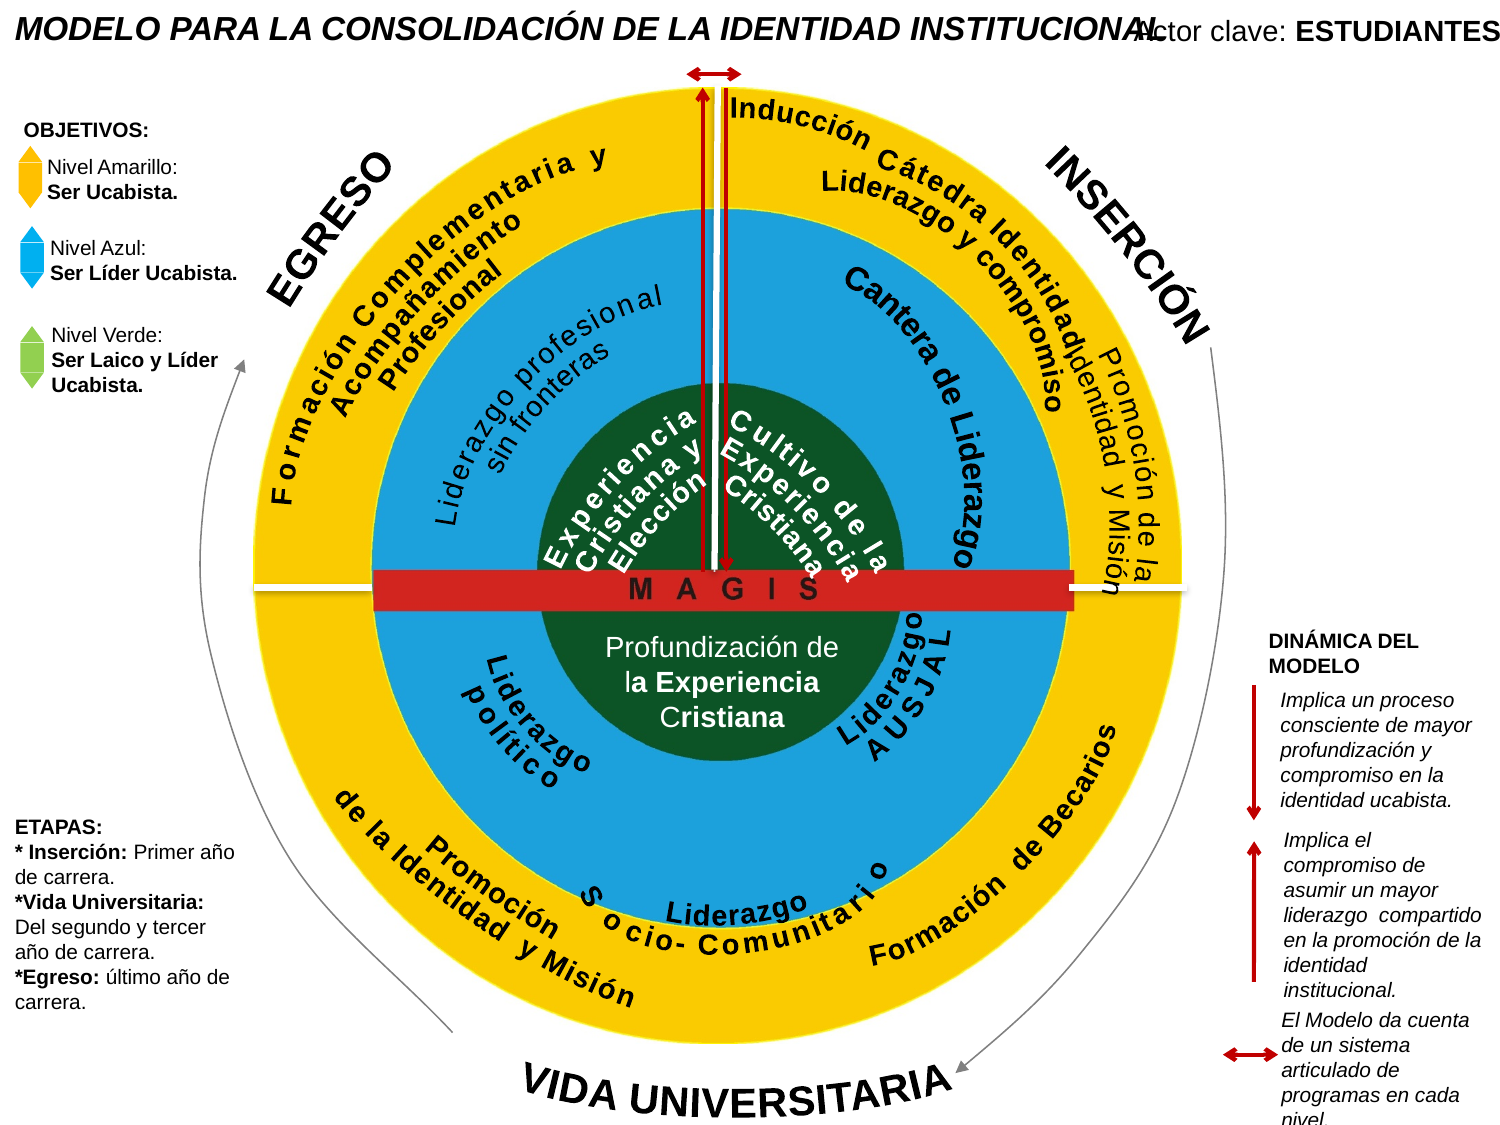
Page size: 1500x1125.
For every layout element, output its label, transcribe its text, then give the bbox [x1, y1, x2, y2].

text_box Implica el compromiso de asumir un mayor liderazgo compartido en la promoción de la identidad institucional. [1268, 819, 1500, 998]
text_box El Modelo da cuenta de un sistema articulado de programas en cada nivel. [1266, 998, 1500, 1125]
text_box OBJETIVOS: [8, 109, 248, 150]
text_box Nivel Amarillo: Ser Ucabista. [46, 150, 248, 211]
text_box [714, 85, 719, 570]
text_box Implica un proceso consciente de mayor profundización y compromiso en la identidad ucabista. [1265, 679, 1500, 820]
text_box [19, 325, 45, 389]
text_box Nivel Azul: Ser Líder Ucabista. [46, 227, 248, 292]
text_box [1187, 347, 1227, 771]
text_box ETAPAS: * Inserción: Primer año de carrera. *Vida Universitaria: Del segundo y tercer año de carrera. *Egreso: último año de carrera. [0, 805, 248, 1021]
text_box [19, 225, 45, 289]
text_box MODELO PARA LA CONSOLIDACIÓN DE LA IDENTIDAD INSTITUCIONAL [0, 0, 1247, 55]
text_box Actor clave: ESTUDIANTES [1118, 4, 1500, 55]
text_box Nivel Verde: Ser Laico y Líder Ucabista. [36, 314, 248, 405]
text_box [18, 145, 43, 209]
text_box DINÁMICA DEL MODELO [1253, 619, 1500, 685]
picture [253, 87, 1182, 1044]
text_box [199, 405, 248, 777]
text_box [955, 1052, 982, 1074]
